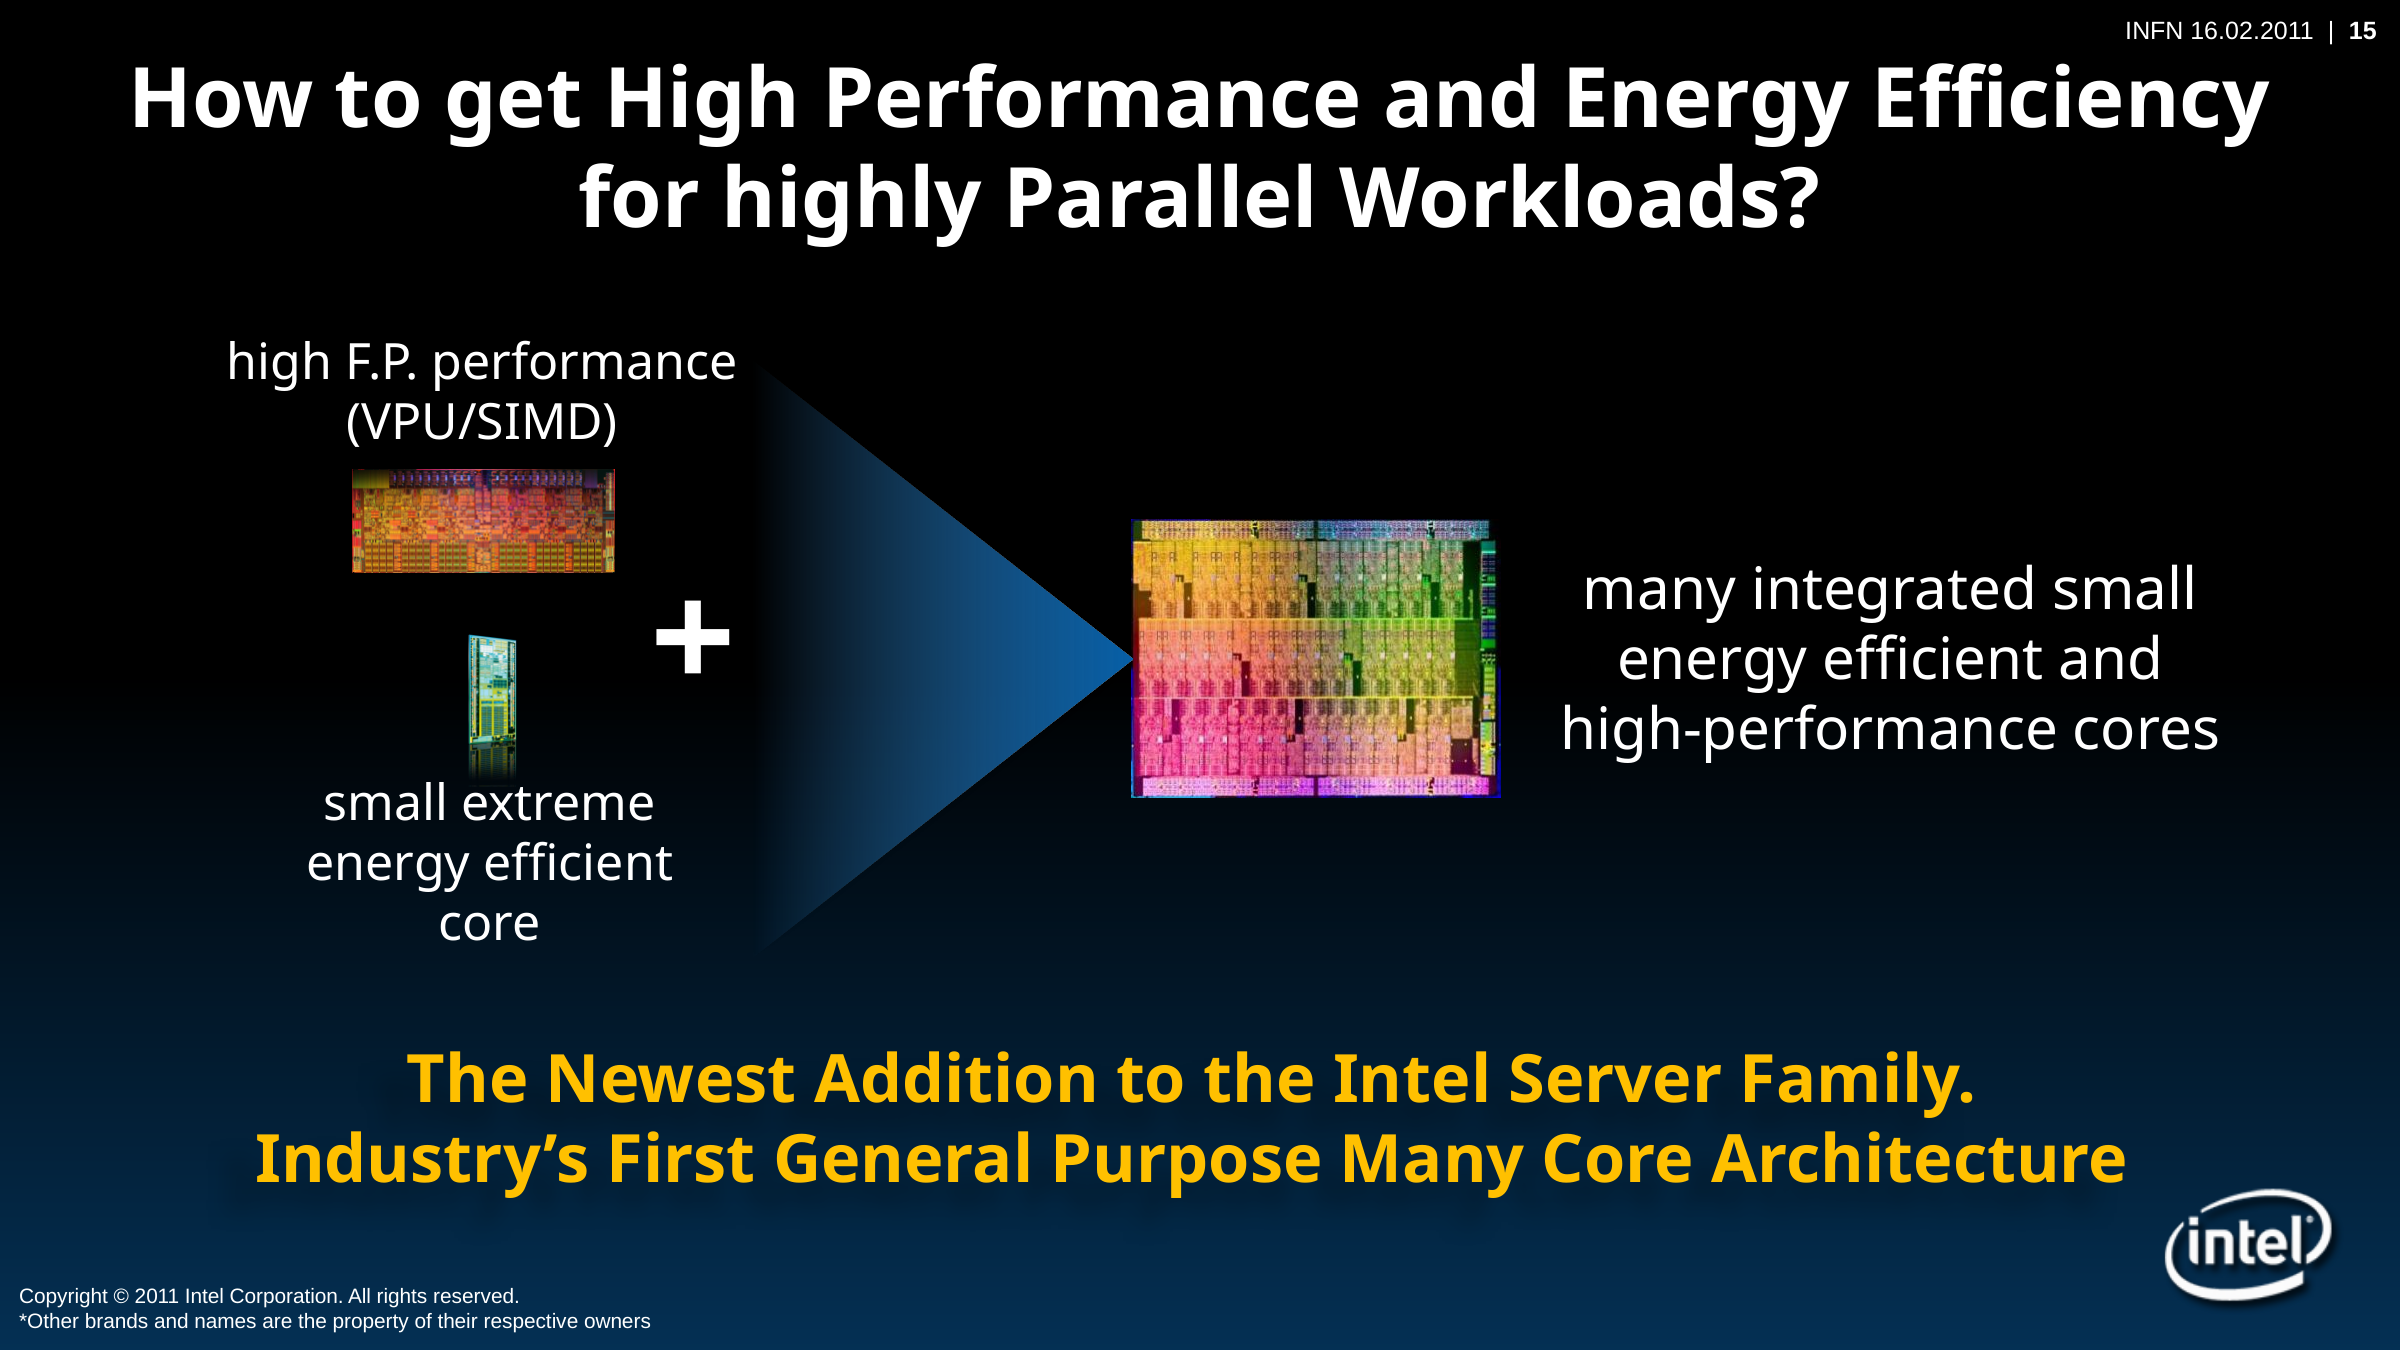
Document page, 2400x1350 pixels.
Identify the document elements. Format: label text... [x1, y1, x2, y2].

picture [351, 469, 615, 573]
picture [2133, 1238, 2359, 1330]
text_box The Newest Addition to the Intel Server Family. Industry’s First General Purpose Many Core Architecture [0, 993, 2400, 1238]
text_box [749, 357, 1125, 960]
text_box many integrated small energy efficient and high-performance cores [1517, 544, 2263, 769]
text_box + [635, 532, 751, 728]
text_box high F.P. performance (VPU/SIMD) [171, 321, 793, 457]
picture [1130, 519, 1502, 798]
text_box small extreme energy efficient core [242, 763, 737, 959]
text_box How to get High Performance and Energy Efficiency for highly Parallel Workloads? [0, 33, 2400, 255]
picture [465, 631, 521, 787]
